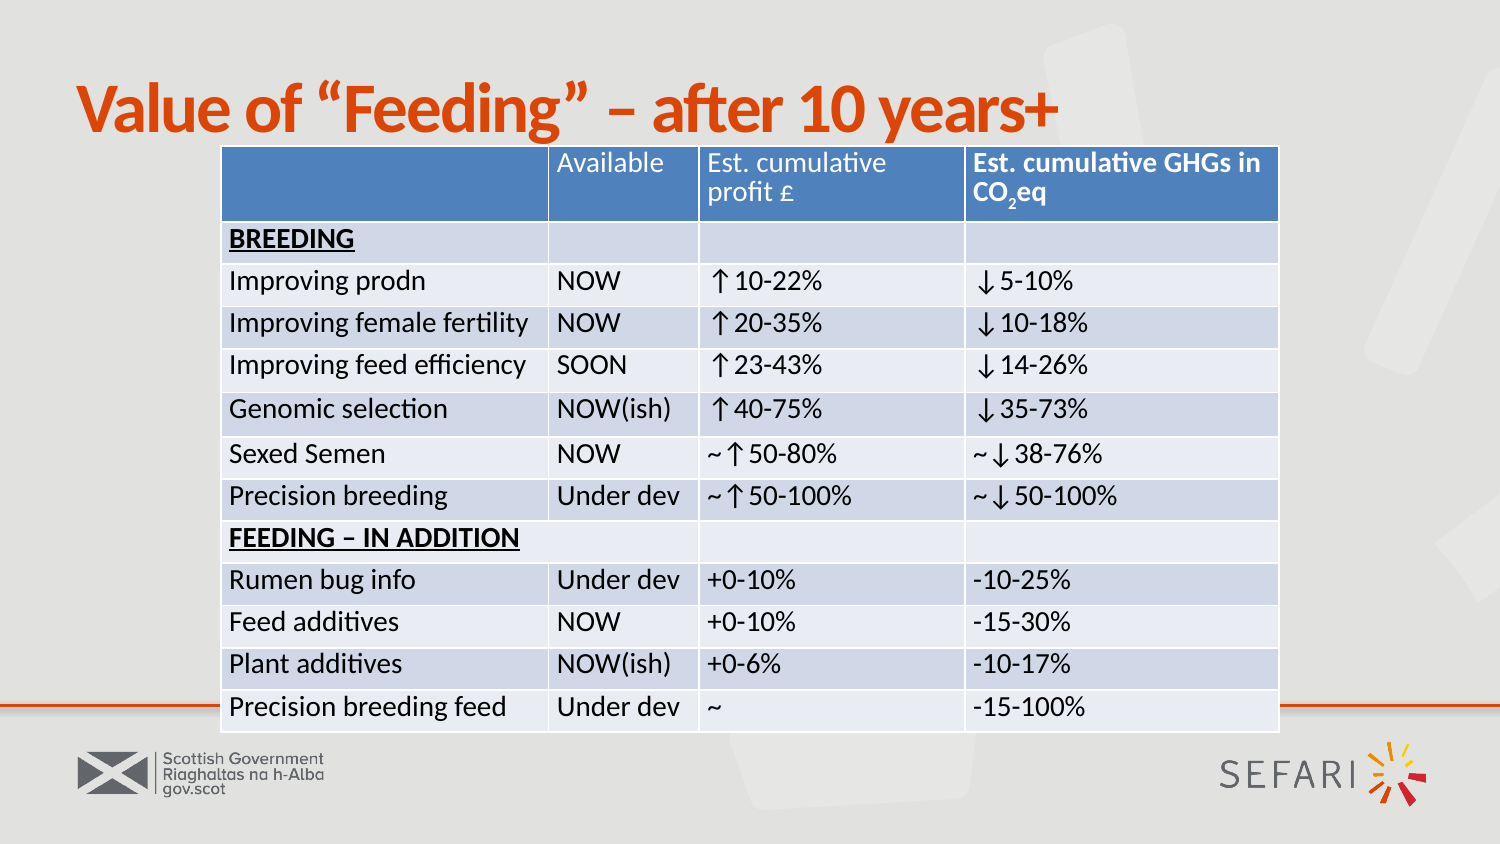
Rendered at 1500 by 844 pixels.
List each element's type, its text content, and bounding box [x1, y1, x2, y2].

table_cell [966, 223, 1278, 263]
table_cell ↑40-75% [700, 393, 964, 436]
table_cell ~ [700, 691, 964, 731]
table_cell [966, 522, 1278, 562]
table_header Available [549, 147, 698, 221]
table_cell Feed additives [222, 606, 548, 647]
table_cell Genomic selection [222, 393, 548, 436]
table_cell SOON [549, 350, 698, 392]
table_cell NOW [549, 265, 698, 306]
table_header Est. cumulative GHGs in CO2eq [966, 147, 1278, 221]
table_cell ~↓50-100% [966, 480, 1278, 520]
table_header Est. cumulative profit £ [700, 147, 964, 221]
table_cell NOW [549, 438, 698, 478]
table_cell [700, 223, 964, 263]
table_cell Improving prodn [222, 265, 548, 306]
table_cell NOW(ish) [549, 649, 698, 689]
picture [1219, 741, 1427, 807]
table_cell Under dev [549, 480, 698, 520]
title Value of “Feeding” – after 10 years+ [76, 61, 1470, 147]
table_cell Under dev [549, 564, 698, 605]
table_cell Sexed Semen [222, 438, 548, 478]
table_cell ~↓38-76% [966, 438, 1278, 478]
table_cell -15-30% [966, 606, 1278, 647]
table_cell -10-17% [966, 649, 1278, 689]
table_cell ↓10-18% [966, 307, 1278, 348]
table_cell +0-10% [700, 564, 964, 605]
table_cell ~↑50-100% [700, 480, 964, 520]
table_cell ↑23-43% [700, 350, 964, 392]
table_cell ↑10-22% [700, 265, 964, 306]
table_cell Plant additives [222, 649, 548, 689]
table_cell Rumen bug info [222, 564, 548, 605]
table_cell FEEDING – IN ADDITION [222, 522, 698, 562]
table_cell -15-100% [966, 691, 1278, 731]
table_cell Precision breeding [222, 480, 548, 520]
table_cell NOW(ish) [549, 393, 698, 436]
table_cell Improving feed efficiency [222, 350, 548, 392]
table_cell [549, 223, 698, 263]
table_cell ↓14-26% [966, 350, 1278, 392]
picture [77, 751, 324, 798]
table_cell ↓35-73% [966, 393, 1278, 436]
table_cell Improving female fertility [222, 307, 548, 348]
table_cell ↑20-35% [700, 307, 964, 348]
table_cell NOW [549, 307, 698, 348]
table_cell -10-25% [966, 564, 1278, 605]
table_cell NOW [549, 606, 698, 647]
table_cell Under dev [549, 691, 698, 731]
table_cell Precision breeding feed [222, 691, 548, 731]
table_cell [700, 522, 964, 562]
table_cell ~↑50-80% [700, 438, 964, 478]
table_cell +0-10% [700, 606, 964, 647]
table_cell ↓5-10% [966, 265, 1278, 306]
table_header [222, 147, 548, 221]
table_cell BREEDING [222, 223, 548, 263]
table_cell +0-6% [700, 649, 964, 689]
